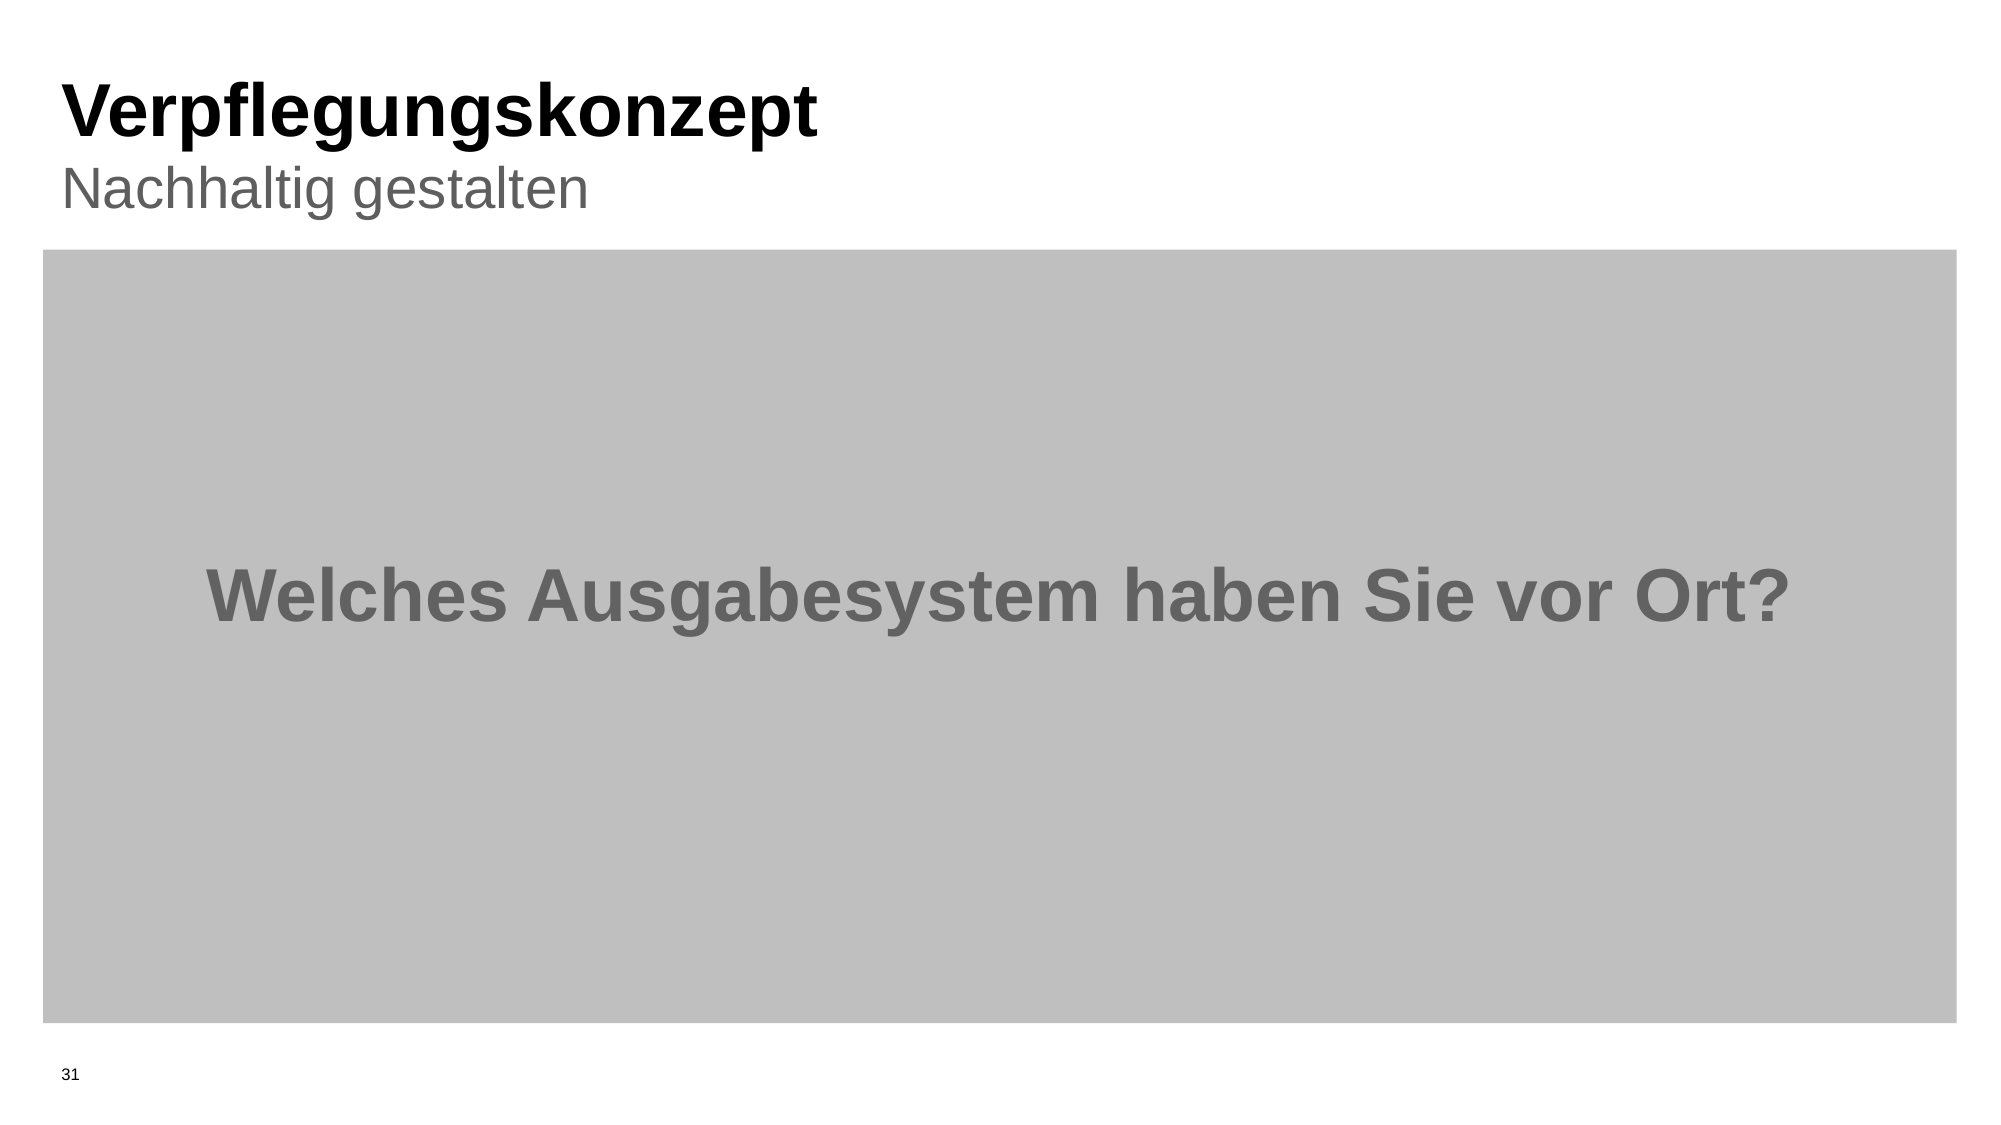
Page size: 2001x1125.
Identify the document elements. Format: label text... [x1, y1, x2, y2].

list Welches Ausgabesystem haben Sie vor Ort? [43, 249, 1957, 1024]
title Verpflegungskonzept [60, 61, 1509, 155]
list Nachhaltig gestalten [60, 143, 1508, 226]
